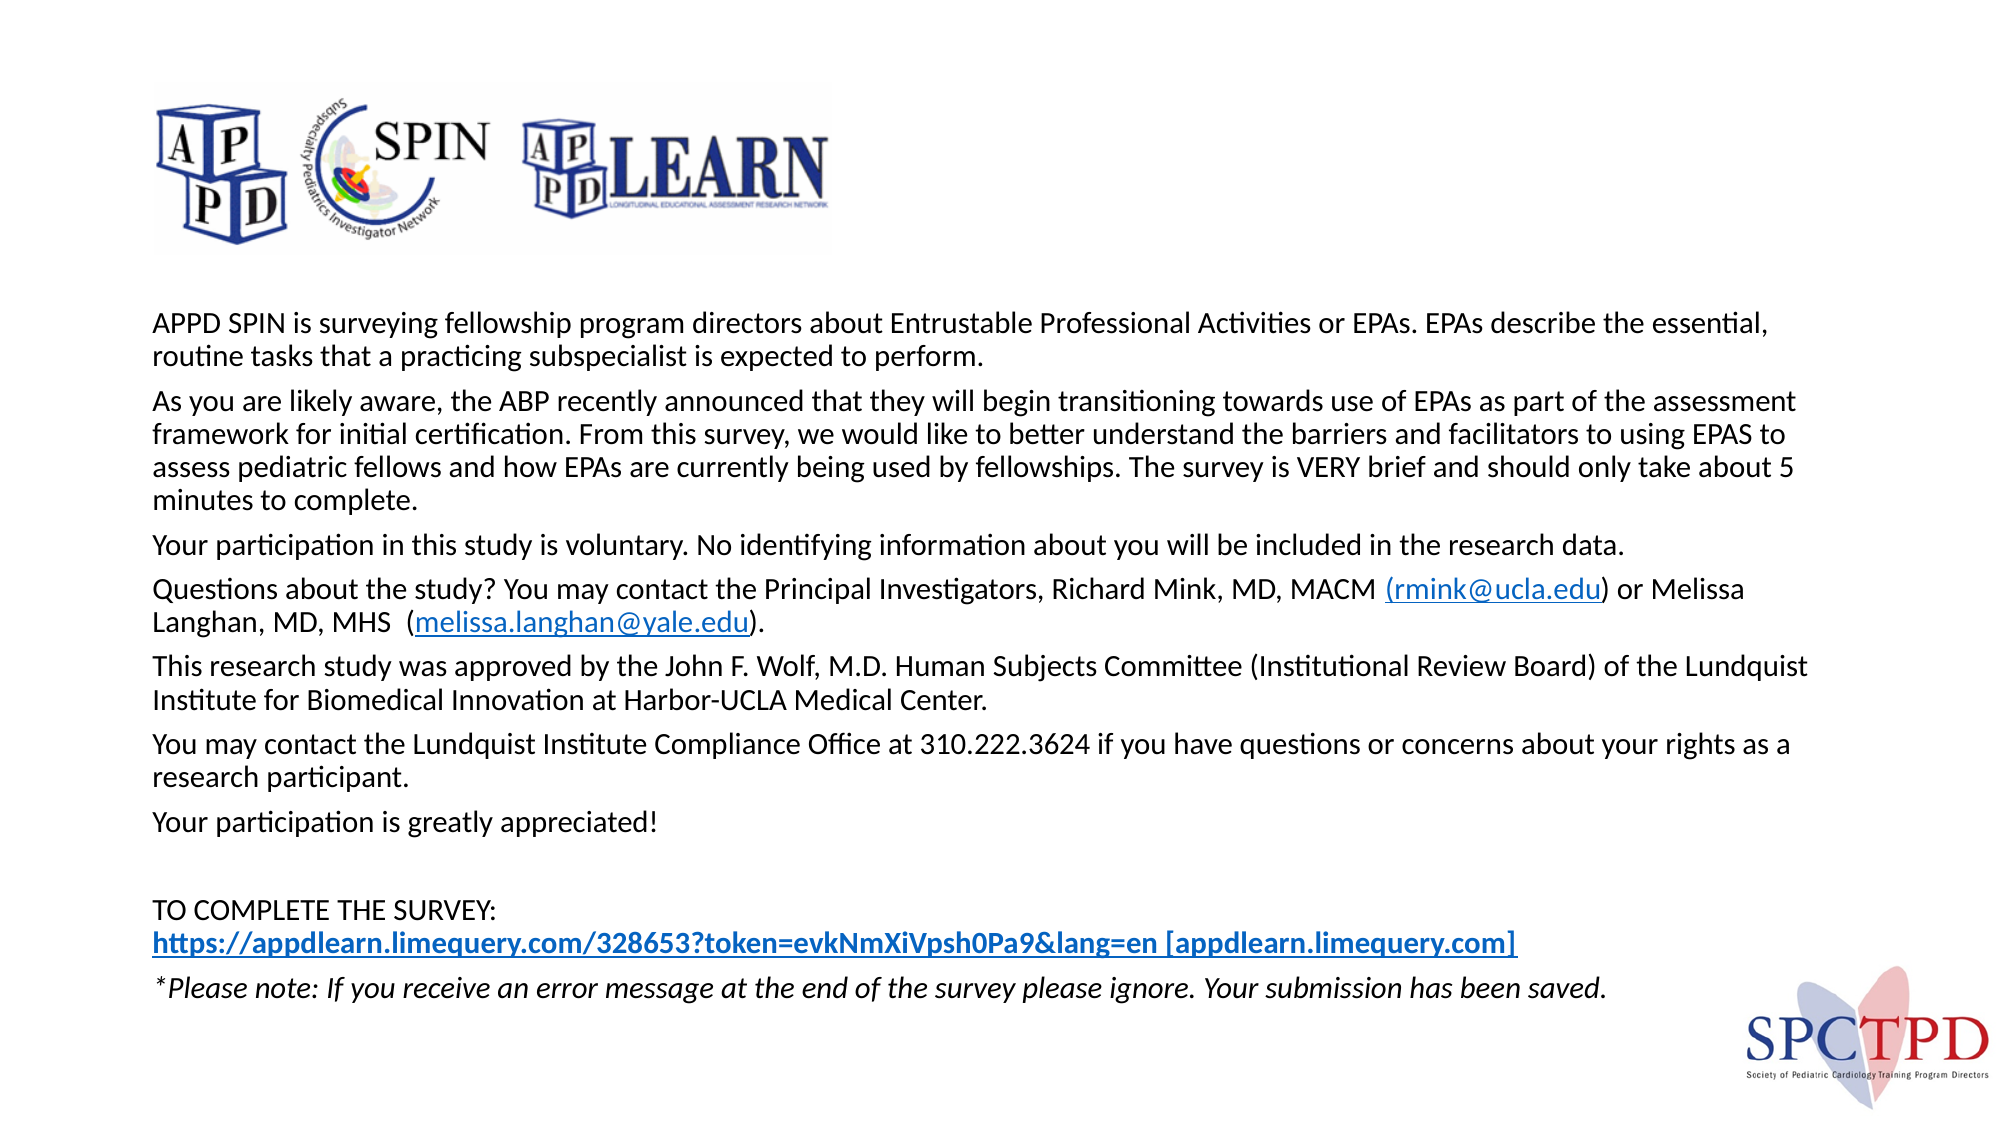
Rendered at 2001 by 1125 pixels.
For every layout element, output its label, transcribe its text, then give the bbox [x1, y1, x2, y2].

list APPD SPIN is surveying fellowship program directors about Entrustable Professional Activities or EPAs. EPAs describe the essential, routine tasks that a practicing subspecialist is expected to perform. As you are likely aware, the ABP recently announced that they will begin transitioning towards use of EPAs as part of the assessment framework for initial certification. From this survey, we would like to better understand the barriers and facilitators to using EPAS to assess pediatric fellows and how EPAs are currently being used by fellowships. The survey is VERY brief and should only take about 5 minutes to complete. Your participation in this study is voluntary. No identifying information about you will be included in the research data. Questions about the study? You may contact the Principal Investigators, Richard Mink, MD, MACM (rmink@ucla.edu) or Melissa Langhan, MD, MHS (melissa.langhan@yale.edu). This research study was approved by the John F. Wolf, M.D. Human Subjects Committee (Institutional Review Board) of the Lundquist Institute for Biomedical Innovation at Harbor-UCLA Medical Center. You may contact the Lundquist Institute Compliance Office at 310.222.3624 if you have questions or concerns about your rights as a research participant. Your participation is greatly appreciated! TO COMPLETE THE SURVEY: https://appdlearn.limequery.com/328653?token=evkNmXiVpsh0Pa9&lang=en [appdlearn.limequery.com] *Please note: If you receive an error message at the end of the survey please ignore. Your submission has been saved. [137, 299, 1863, 1014]
picture [1735, 949, 2000, 1125]
picture [154, 82, 832, 255]
